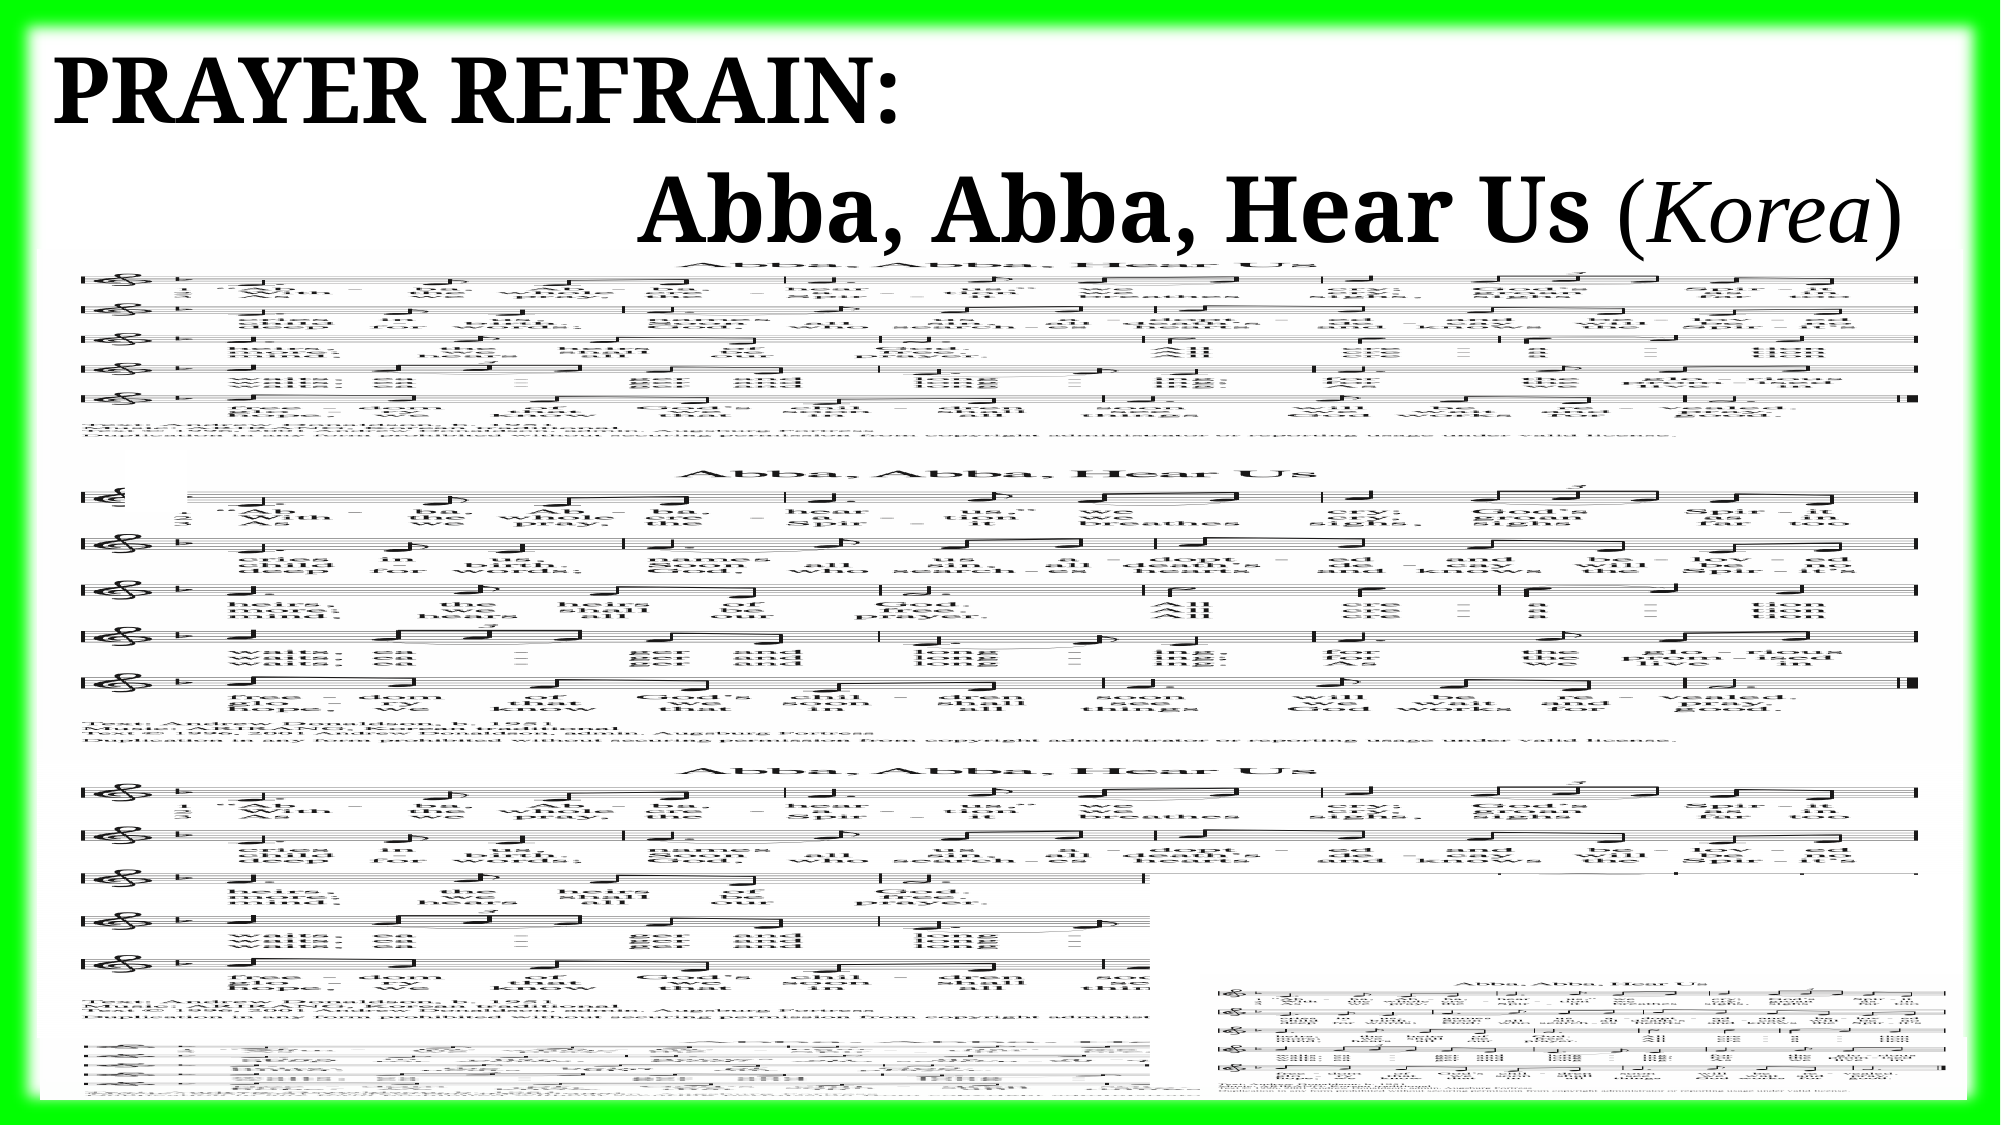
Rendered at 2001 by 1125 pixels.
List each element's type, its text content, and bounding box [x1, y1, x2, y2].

text_box Prayer Refrain: Abba, Abba, Hear Us (Korea) [37, 24, 1963, 249]
picture [0, 0, 2001, 1125]
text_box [36, 249, 1967, 1101]
